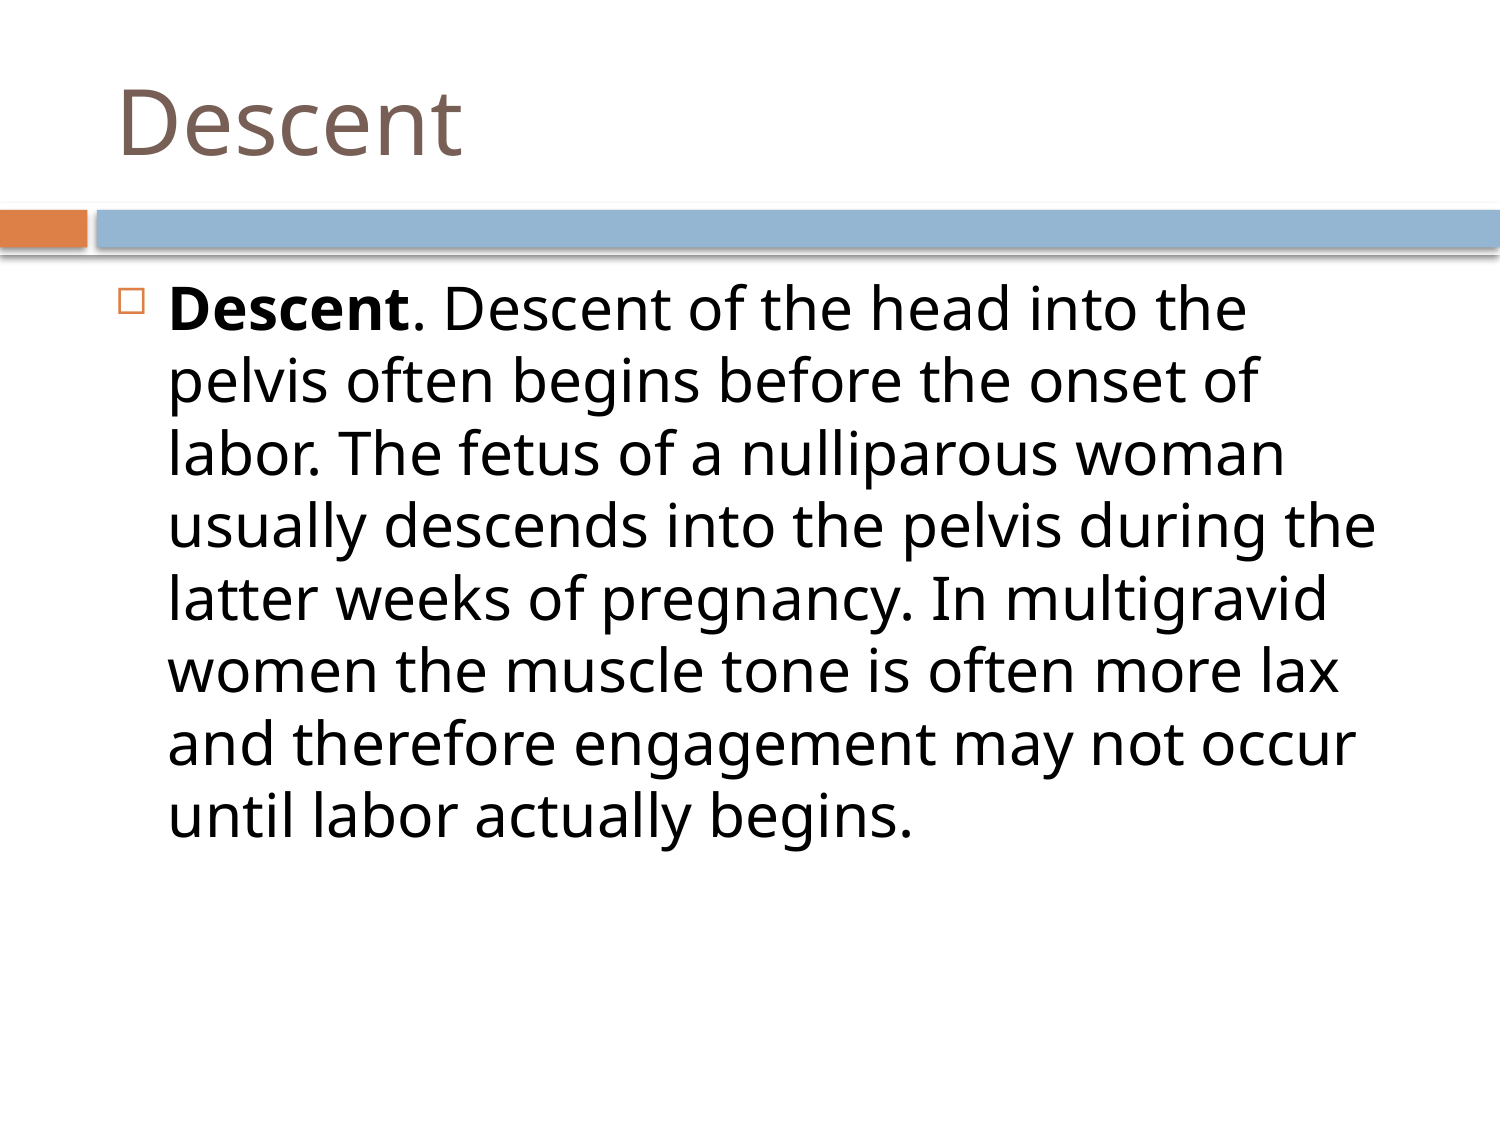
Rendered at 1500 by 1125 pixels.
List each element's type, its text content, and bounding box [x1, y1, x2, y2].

title Descent [100, 37, 1438, 200]
list Descent. Descent of the head into the pelvis often begins before the onset of labor. The fetus of a nulliparous woman usually descends into the pelvis during the latter weeks of pregnancy. In multigravid women the muscle tone is often more lax and therefore engagement may not occur until labor actually begins. [100, 262, 1438, 1000]
